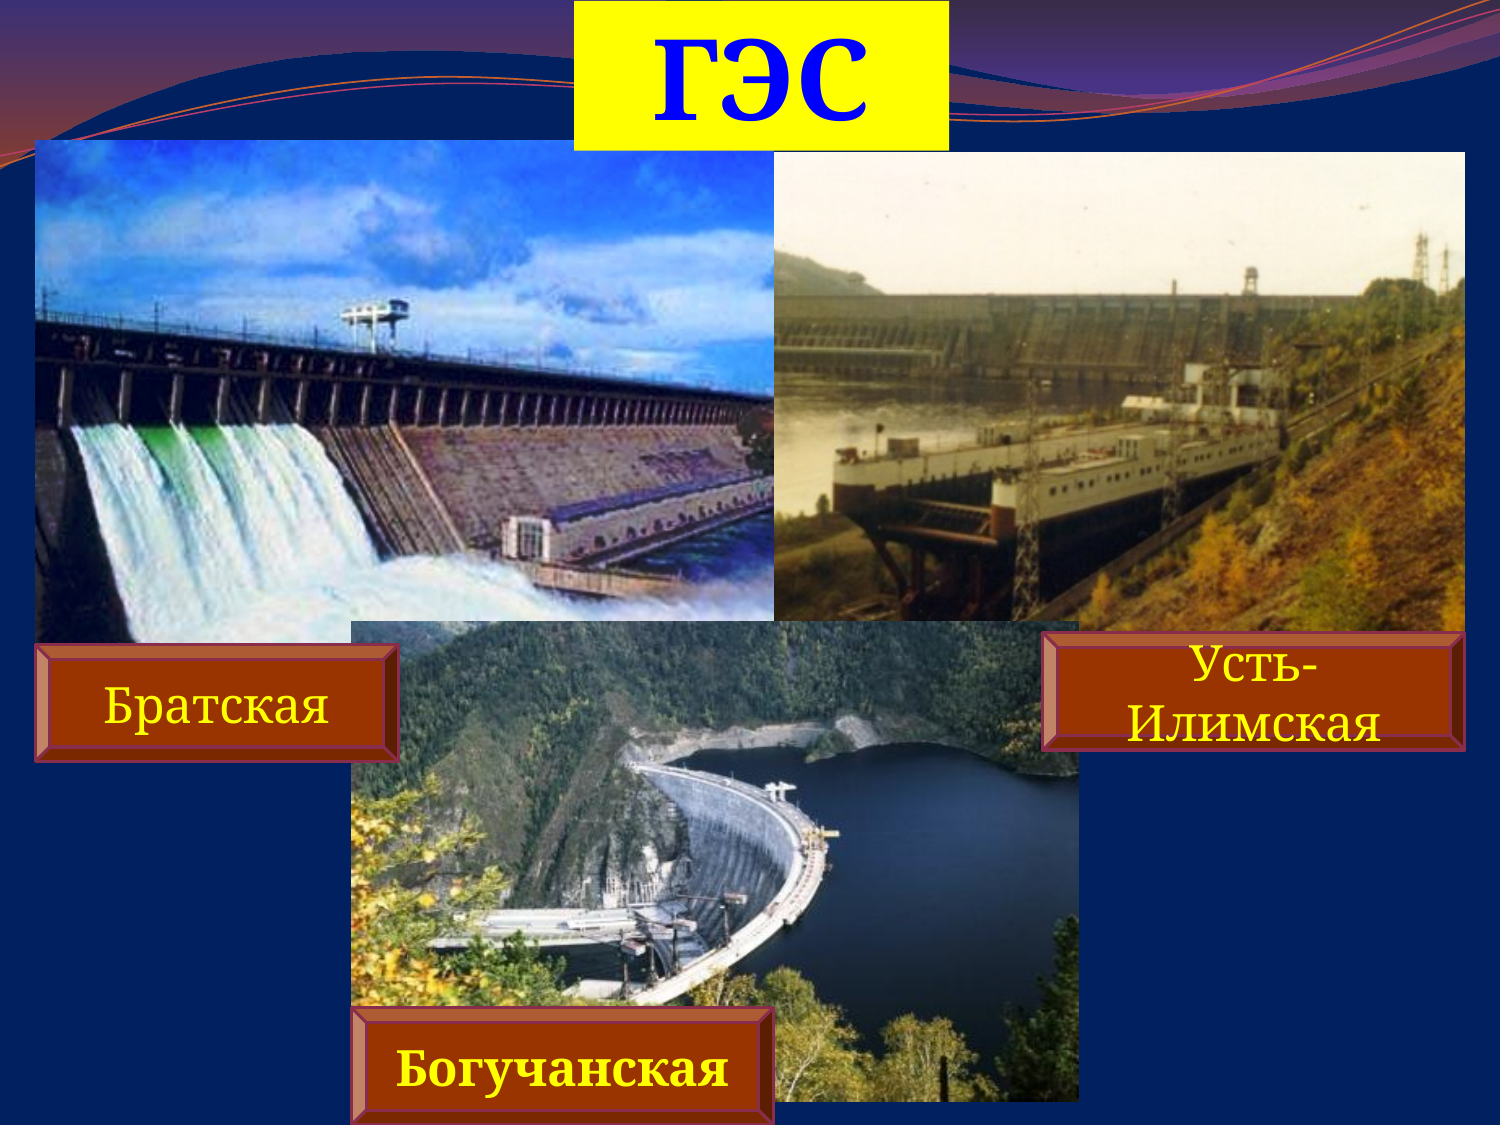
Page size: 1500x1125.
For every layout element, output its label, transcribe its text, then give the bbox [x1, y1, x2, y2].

picture [34, 140, 1466, 1102]
text_box Усть-Илимская [1084, 699, 1466, 752]
text_box Богучанская [350, 1110, 775, 1125]
text_box ГЭС [574, 0, 950, 149]
text_box Братская [33, 725, 344, 763]
